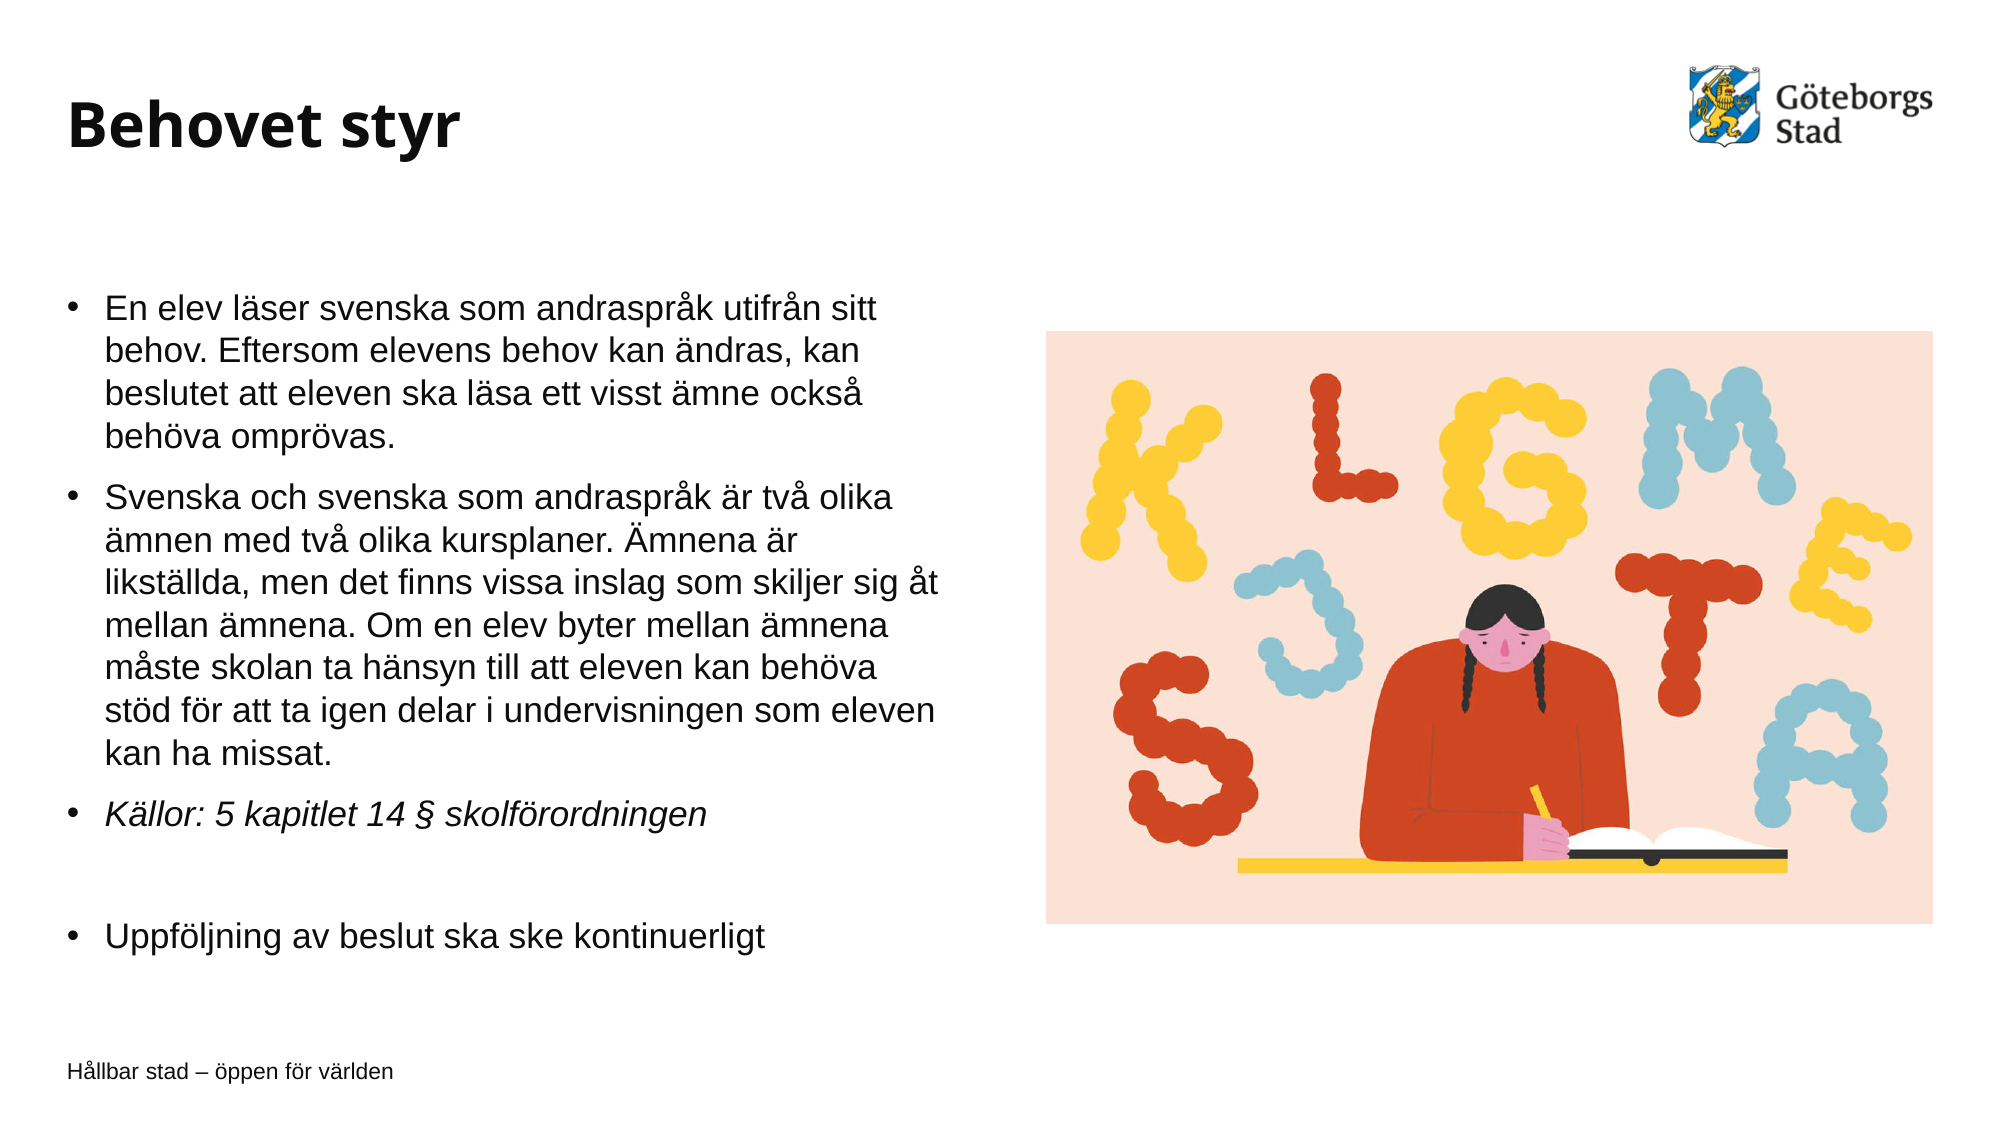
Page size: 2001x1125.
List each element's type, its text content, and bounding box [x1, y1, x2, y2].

picture [1689, 65, 1933, 148]
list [1046, 331, 1933, 924]
list En elev läser svenska som andraspråk utifrån sitt behov. Eftersom elevens behov kan ändras, kan beslutet att eleven ska läsa ett visst ämne också behöva omprövas. Svenska och svenska som andraspråk är två olika ämnen med två olika kursplaner. Ämnena är likställda, men det finns vissa inslag som skiljer sig åt mellan ämnena. Om en elev byter mellan ämnena måste skolan ta hänsyn till att eleven kan behöva stöd för att ta igen delar i undervisningen som eleven kan ha missat. Källor: 5 kapitlet 14 § skolförordningen Uppföljning av beslut ska ske kontinuerligt [66, 284, 953, 970]
title Behovet styr [66, 66, 1572, 188]
